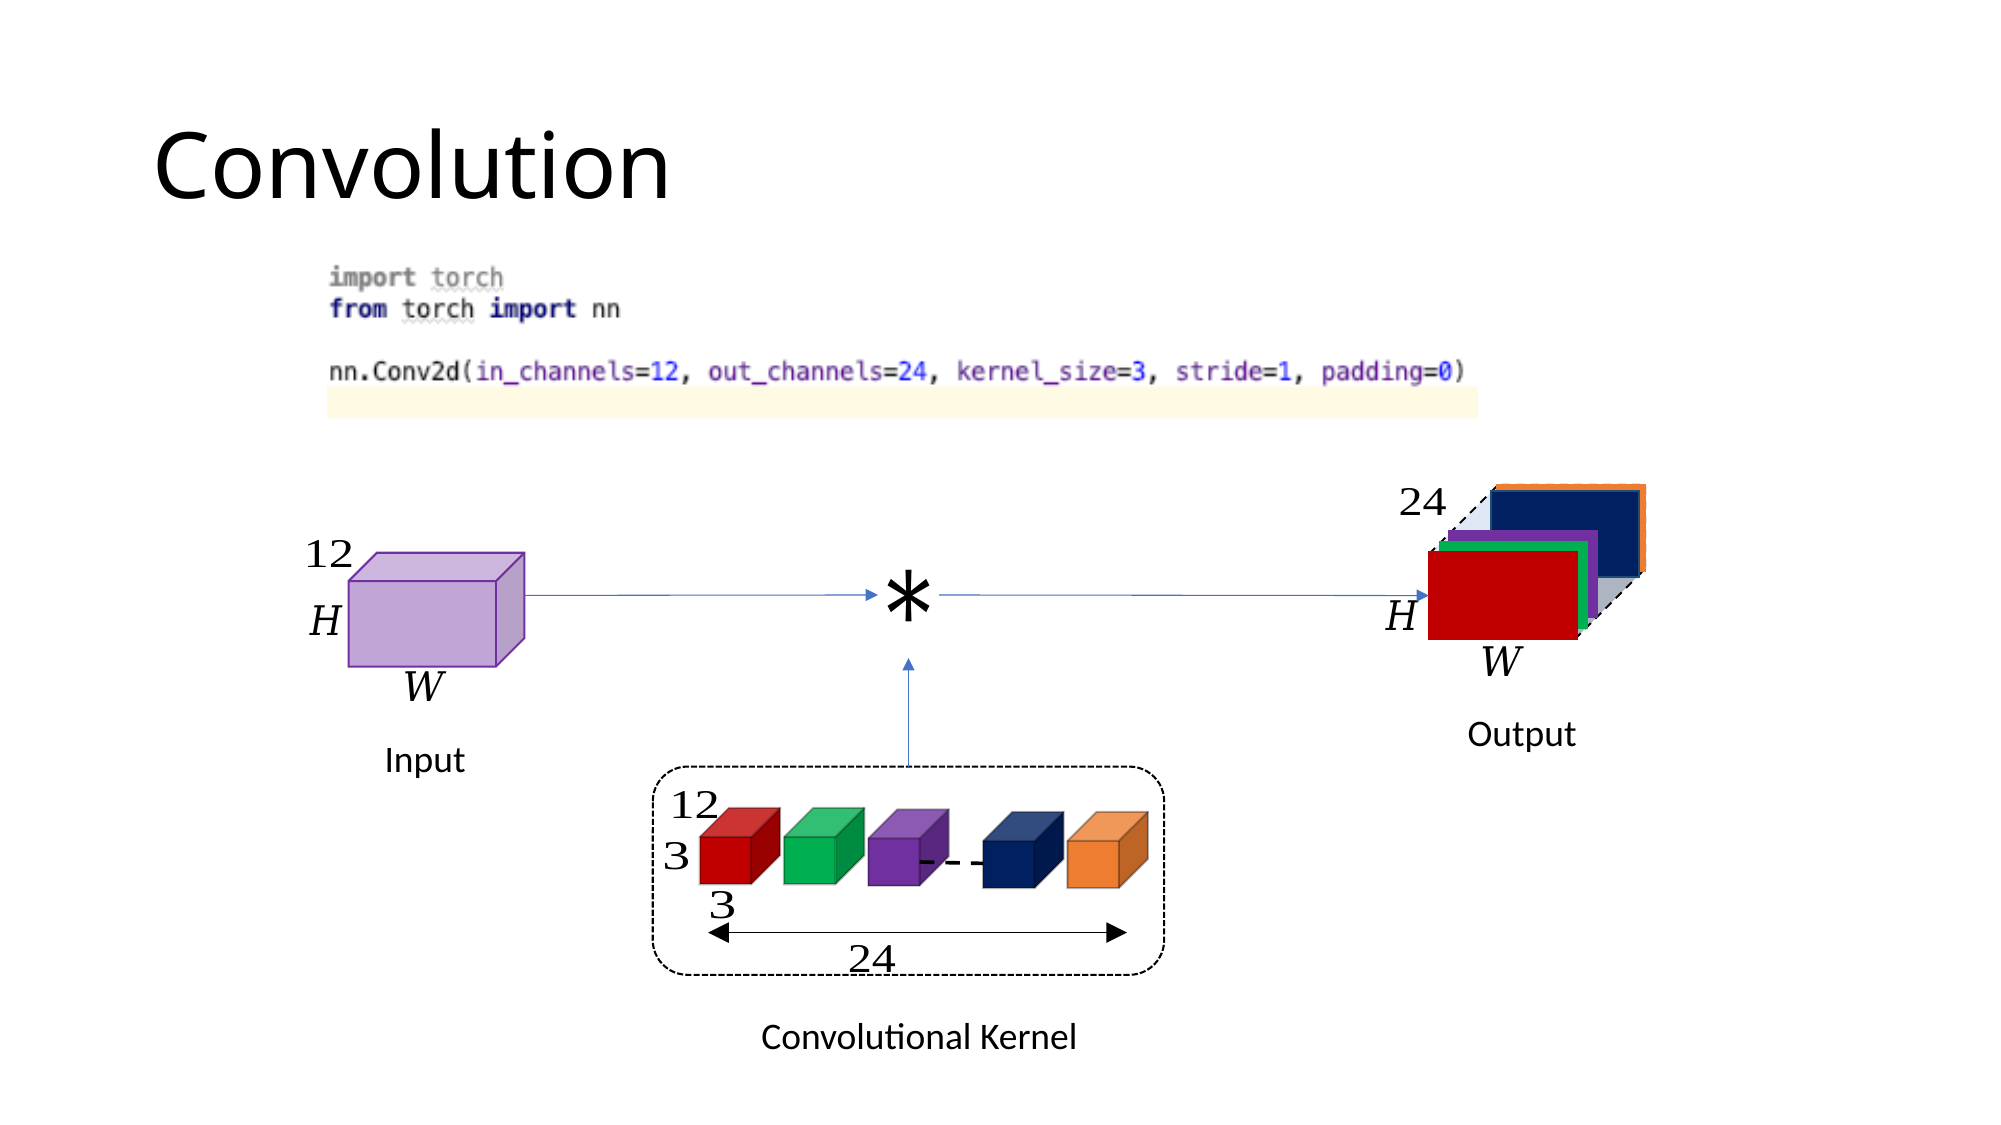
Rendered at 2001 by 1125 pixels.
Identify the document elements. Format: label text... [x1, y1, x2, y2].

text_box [303, 479, 1646, 1066]
title Convolution [137, 59, 1863, 278]
picture [327, 249, 1478, 454]
